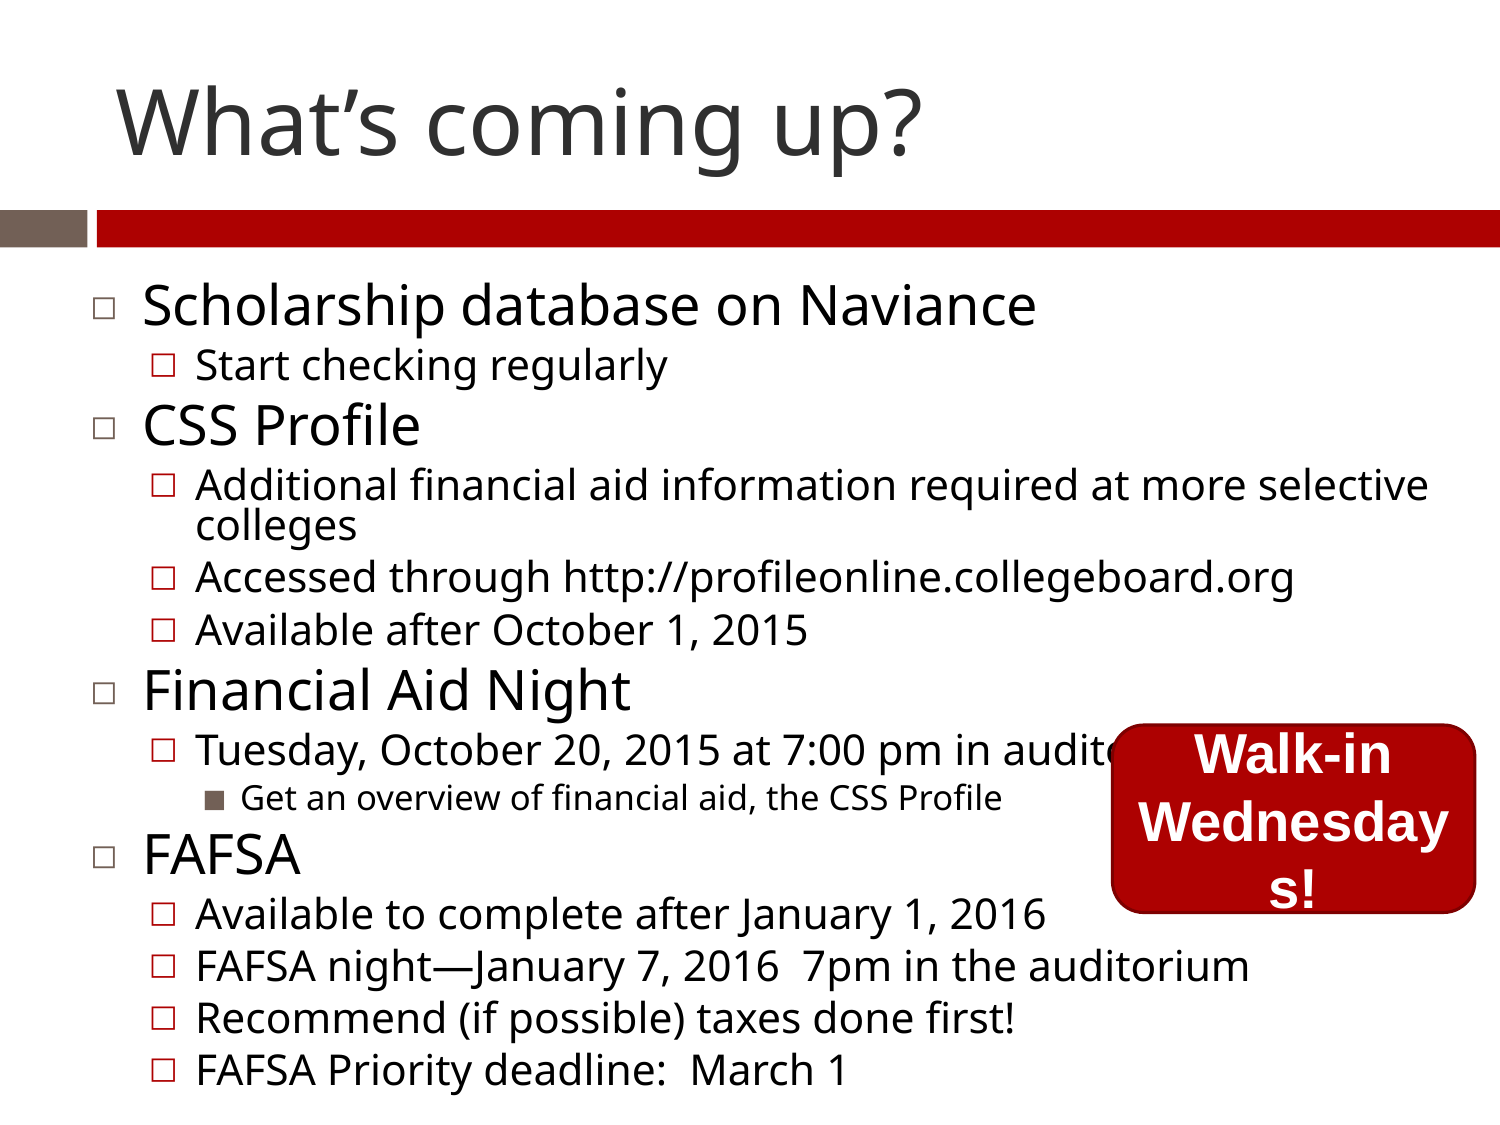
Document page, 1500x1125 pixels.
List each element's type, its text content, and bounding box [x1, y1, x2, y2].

text_box Walk-in Wednesdays! [1112, 725, 1475, 913]
list Scholarship database on Naviance Start checking regularly CSS Profile Additional financial aid information required at more selective colleges Accessed through http://profileonline.collegeboard.org Available after October 1, 2015 Financial Aid Night Tuesday, October 20, 2015 at 7:00 pm in auditorium Get an overview of financial aid, the CSS Profile FAFSA Available to complete after January 1, 2016 FAFSA night—January 7, 2016 7pm in the auditorium Recommend (if possible) taxes done first! FAFSA Priority deadline: March 1 [75, 275, 1463, 1113]
title What’s coming up? [100, 37, 1438, 200]
